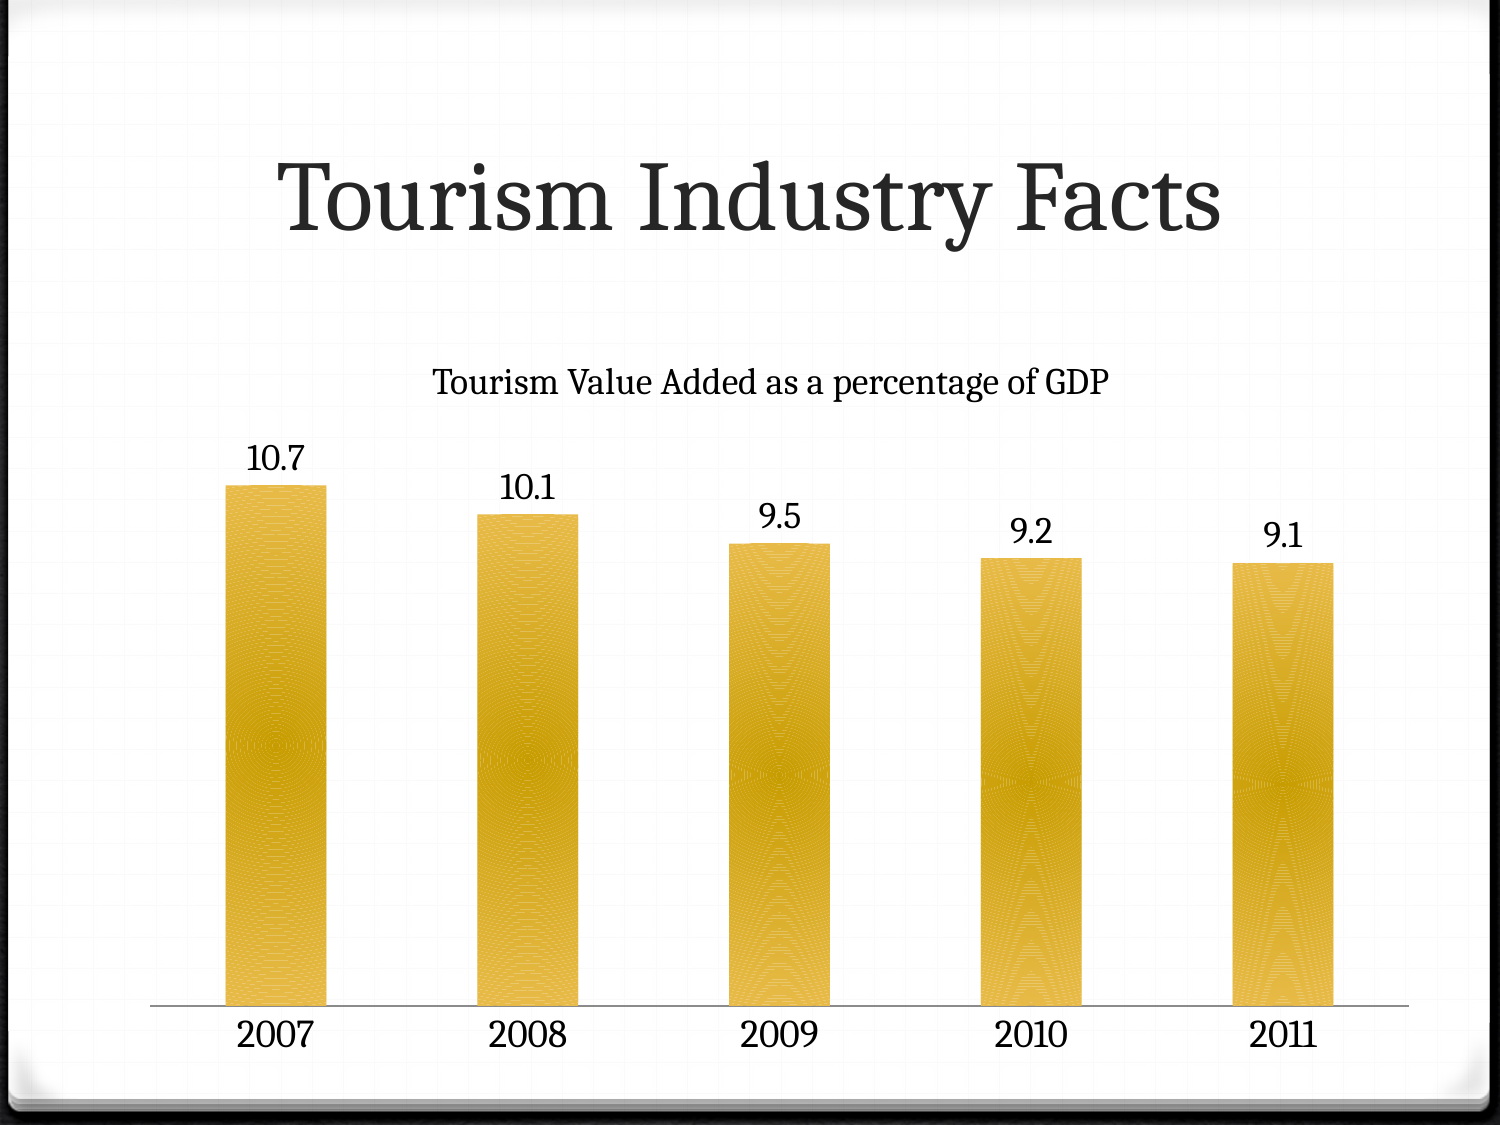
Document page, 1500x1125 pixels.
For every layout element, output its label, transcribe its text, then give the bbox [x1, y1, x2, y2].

chart [123, 408, 1436, 1071]
title Tourism Industry Facts [90, 71, 1410, 309]
text_box Tourism Value Added as a percentage of GDP [417, 349, 1133, 404]
picture [0, 0, 1500, 1125]
